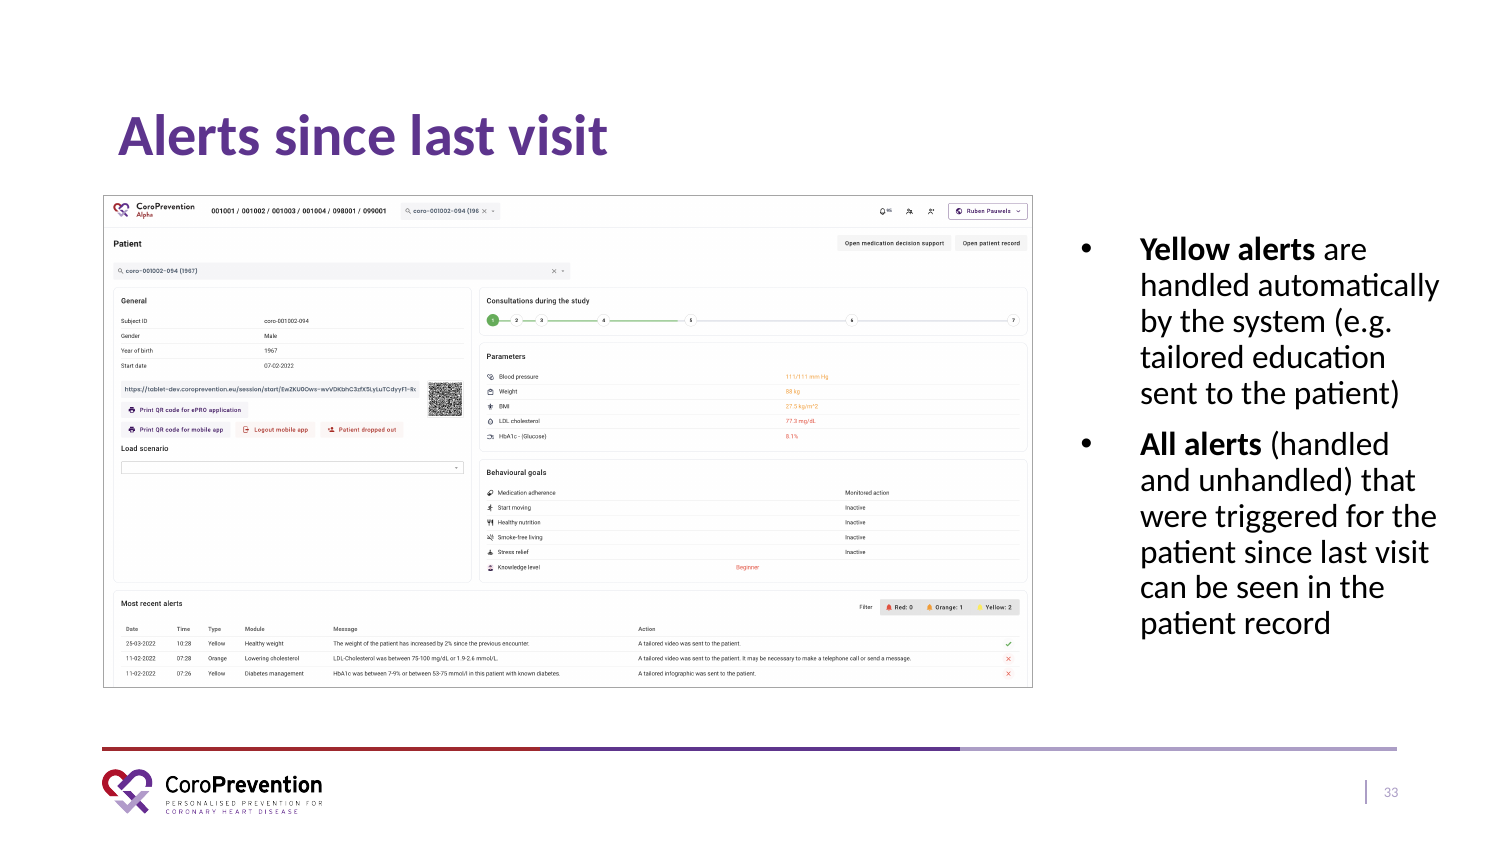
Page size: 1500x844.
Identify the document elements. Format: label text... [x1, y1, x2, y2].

slide_number 33 [1357, 768, 1414, 814]
list Yellow alerts are handled automatically by the system (e.g. tailored education sent to the patient) All alerts (handled and unhandled) that were triggered for the patient since last visit can be seen in the patient record [1050, 224, 1460, 717]
title Alerts since last visit [103, 65, 1397, 208]
picture [102, 769, 322, 814]
picture [102, 195, 1033, 688]
